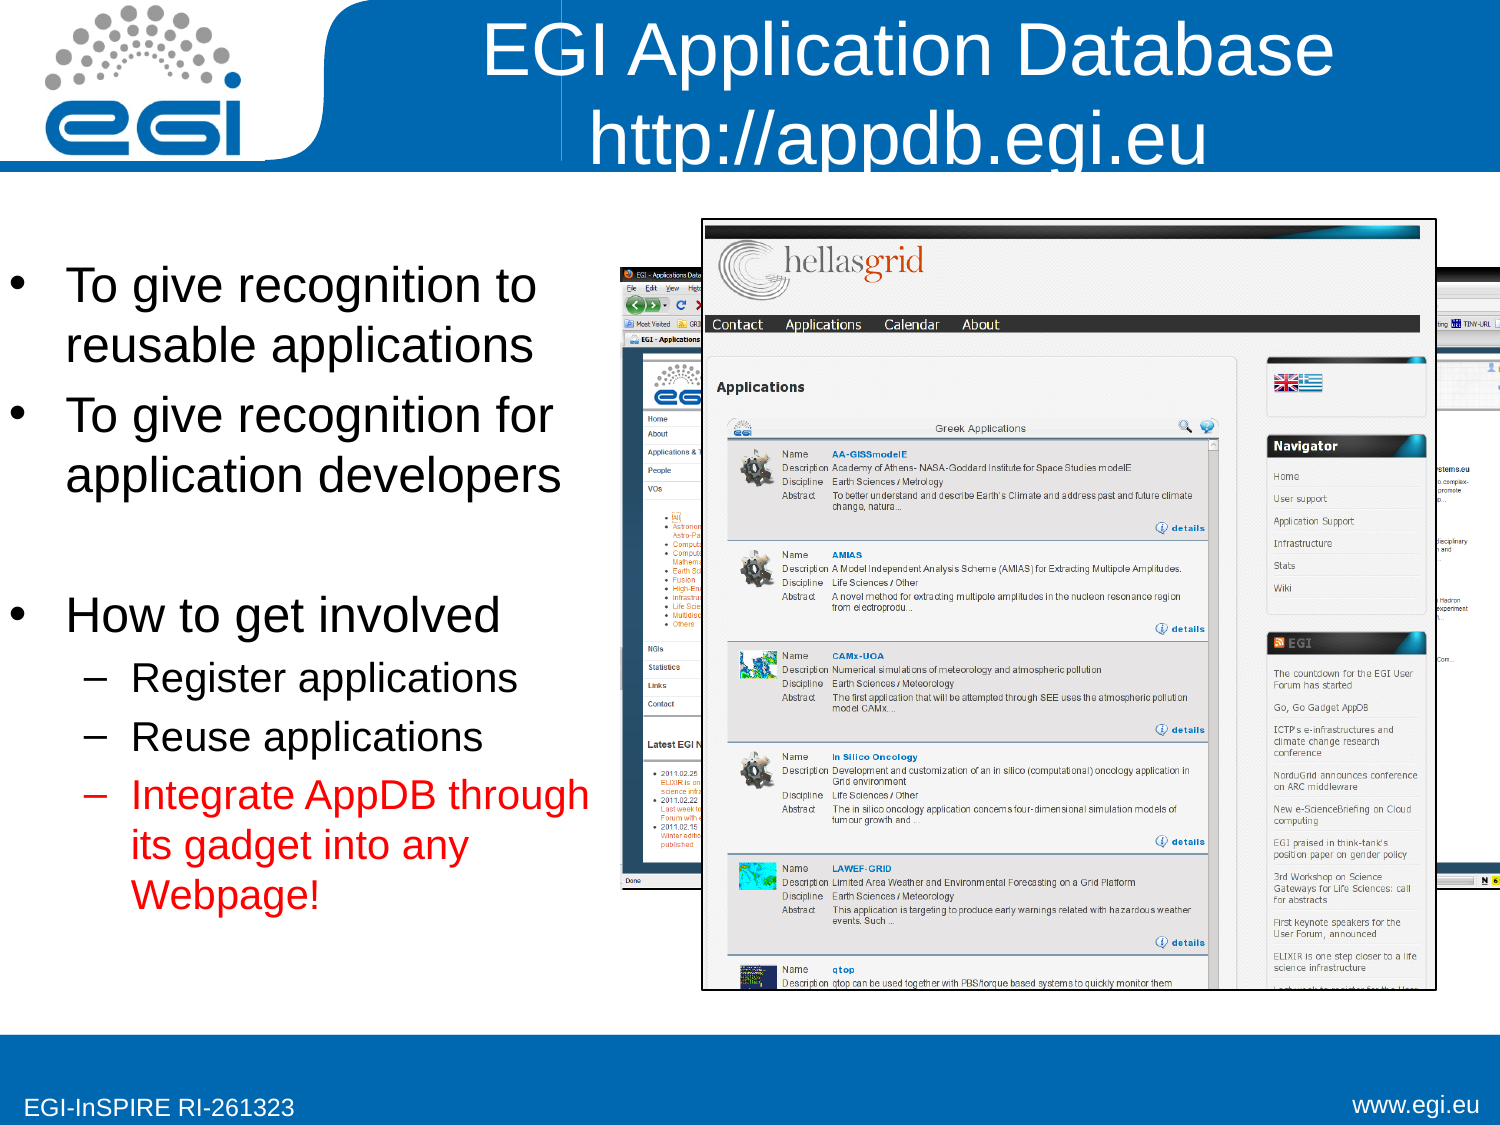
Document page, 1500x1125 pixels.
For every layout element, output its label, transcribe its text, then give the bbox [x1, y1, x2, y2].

title EGI Application Database http://appdb.egi.eu [348, 19, 1471, 161]
picture [619, 219, 1500, 990]
list To give recognition to reusable applications To give recognition for application developers How to get involved Register applications Reuse applications Integrate AppDB through its gadget into any Webpage! [0, 245, 632, 988]
picture [0, 0, 265, 161]
